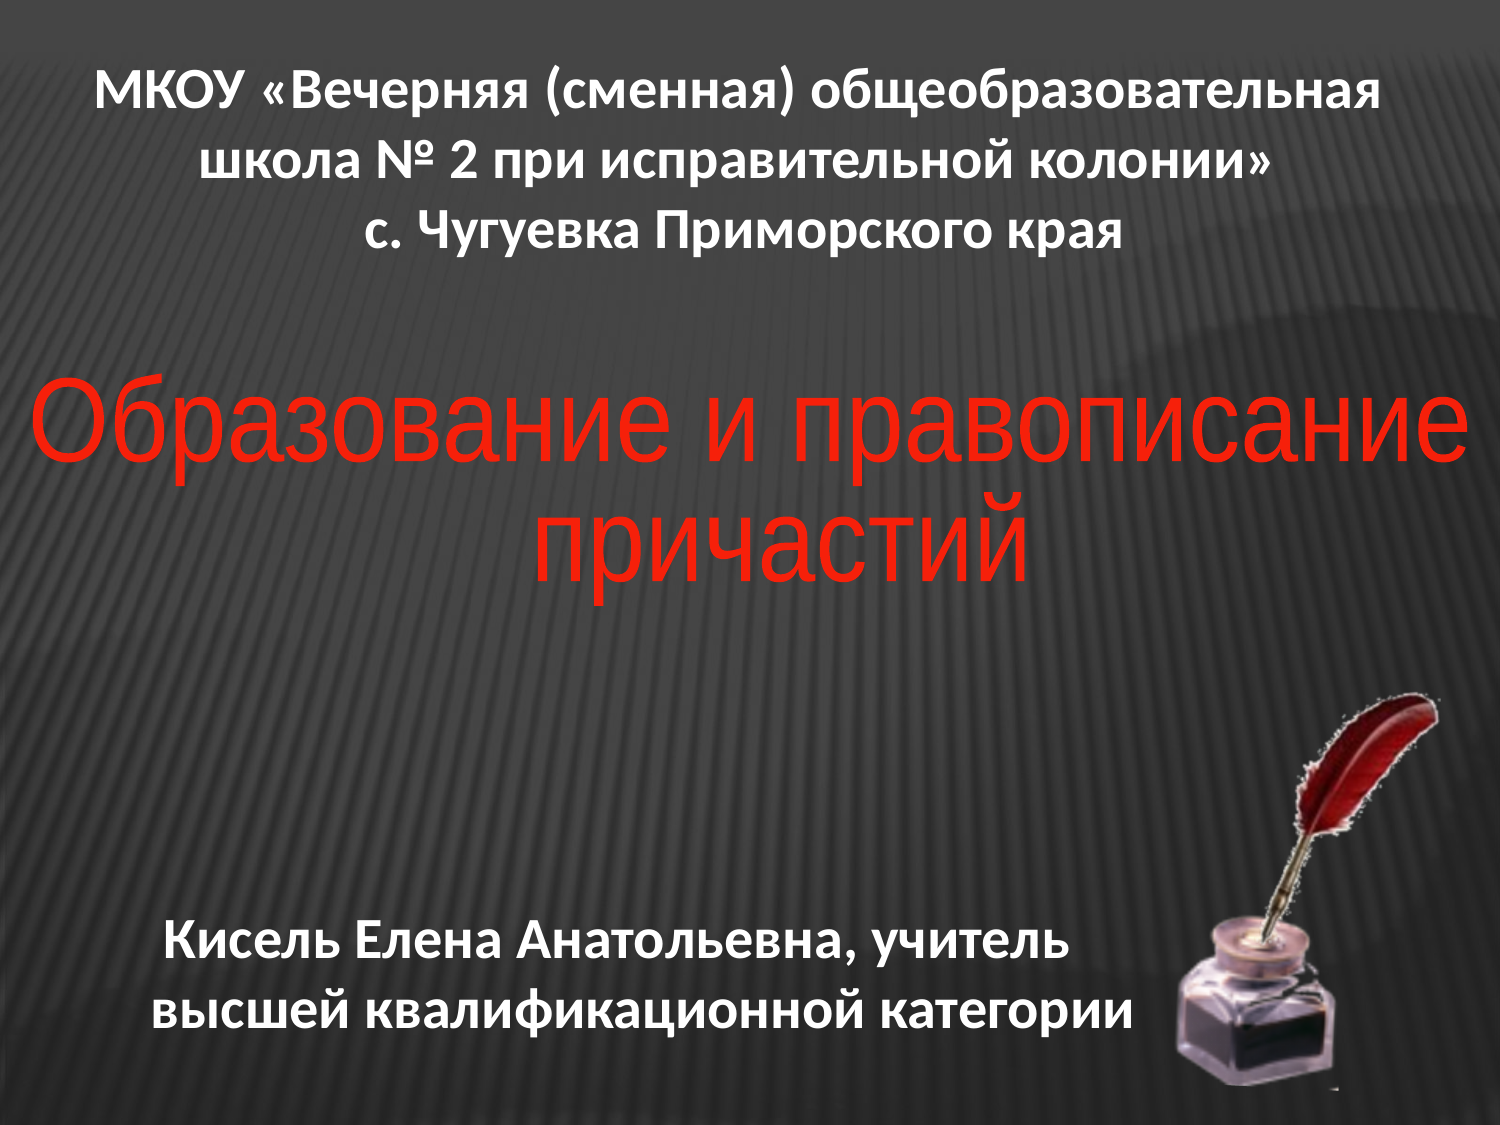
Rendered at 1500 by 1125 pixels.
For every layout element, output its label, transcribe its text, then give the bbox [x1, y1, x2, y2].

picture [1221, 680, 1457, 950]
text_box Кисель Елена Анатольевна, учитель высшей квалификационной категории [135, 893, 1172, 1048]
picture [1174, 890, 1344, 1087]
text_box МКОУ «Вечерняя (сменная) общеобразовательная школа № 2 при исправительной колонии» с. Чугуевка Приморского края [53, 42, 1424, 268]
text_box Использованные ресурсы [1167, 898, 1174, 1048]
